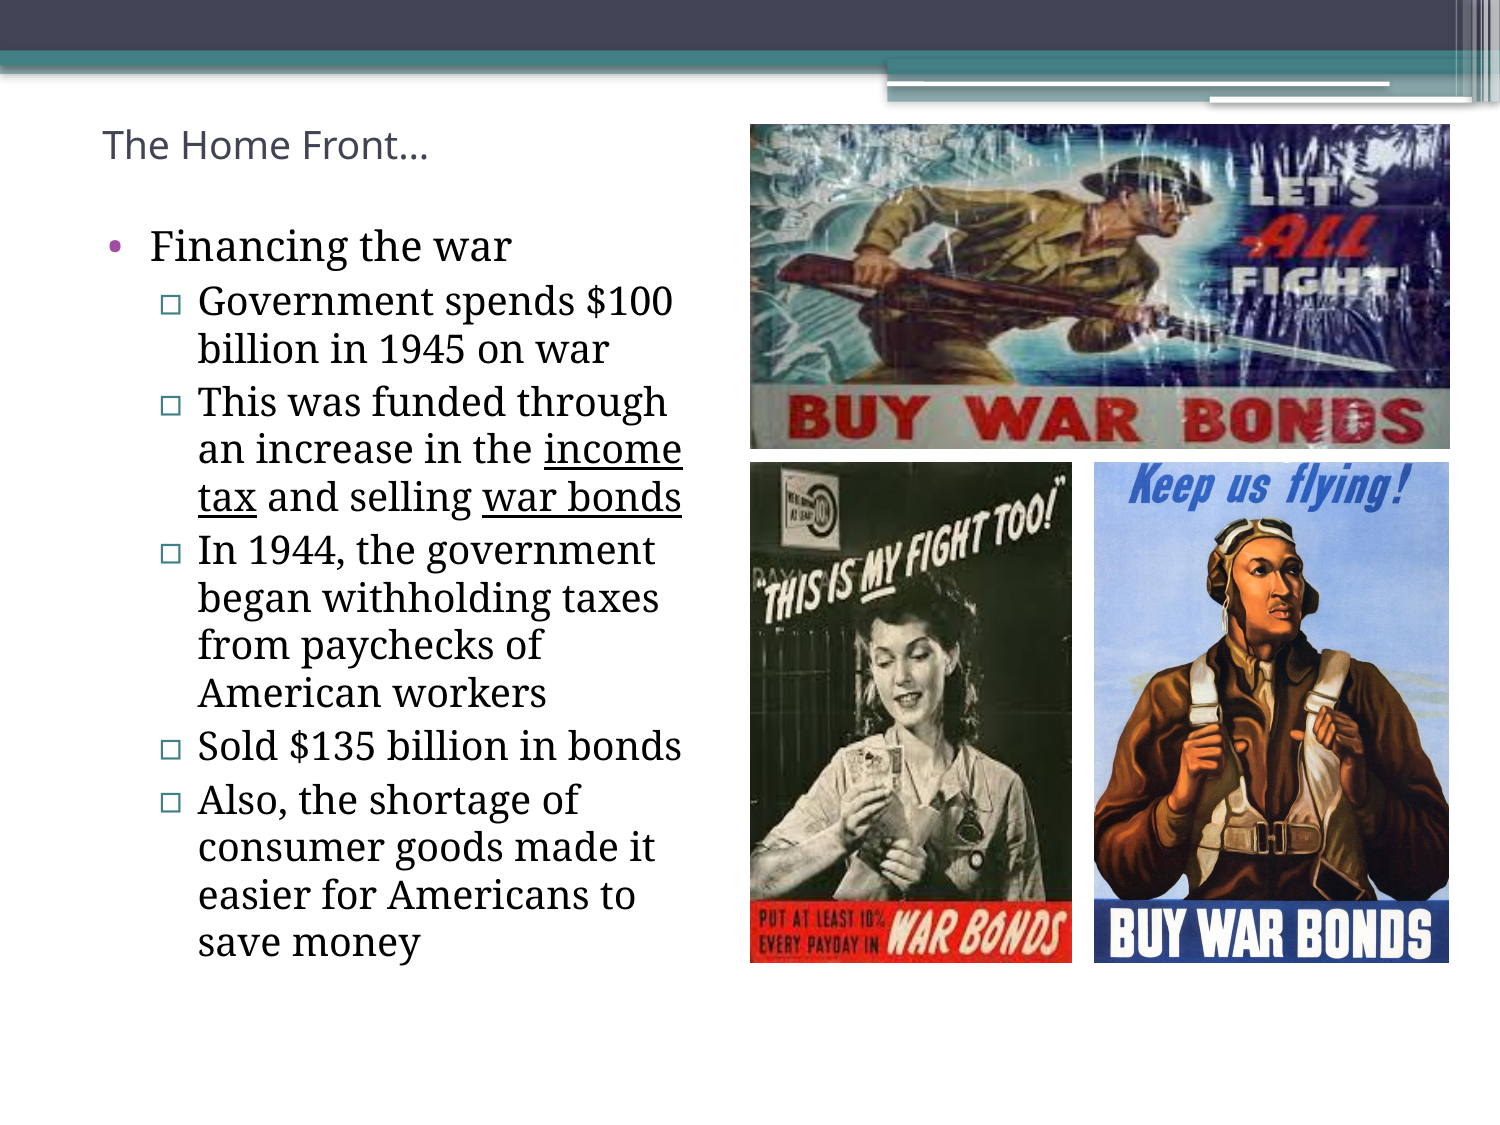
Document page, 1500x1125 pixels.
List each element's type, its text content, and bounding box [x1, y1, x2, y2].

list Financing the war Government spends $100 billion in 1945 on war This was funded through an increase in the income tax and selling war bonds In 1944, the government began withholding taxes from paychecks of American workers Sold $135 billion in bonds Also, the shortage of consumer goods made it easier for Americans to save money [75, 212, 738, 1063]
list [749, 124, 1451, 449]
picture [750, 462, 1073, 963]
title The Home Front… [87, 112, 1438, 175]
picture [1093, 462, 1449, 963]
